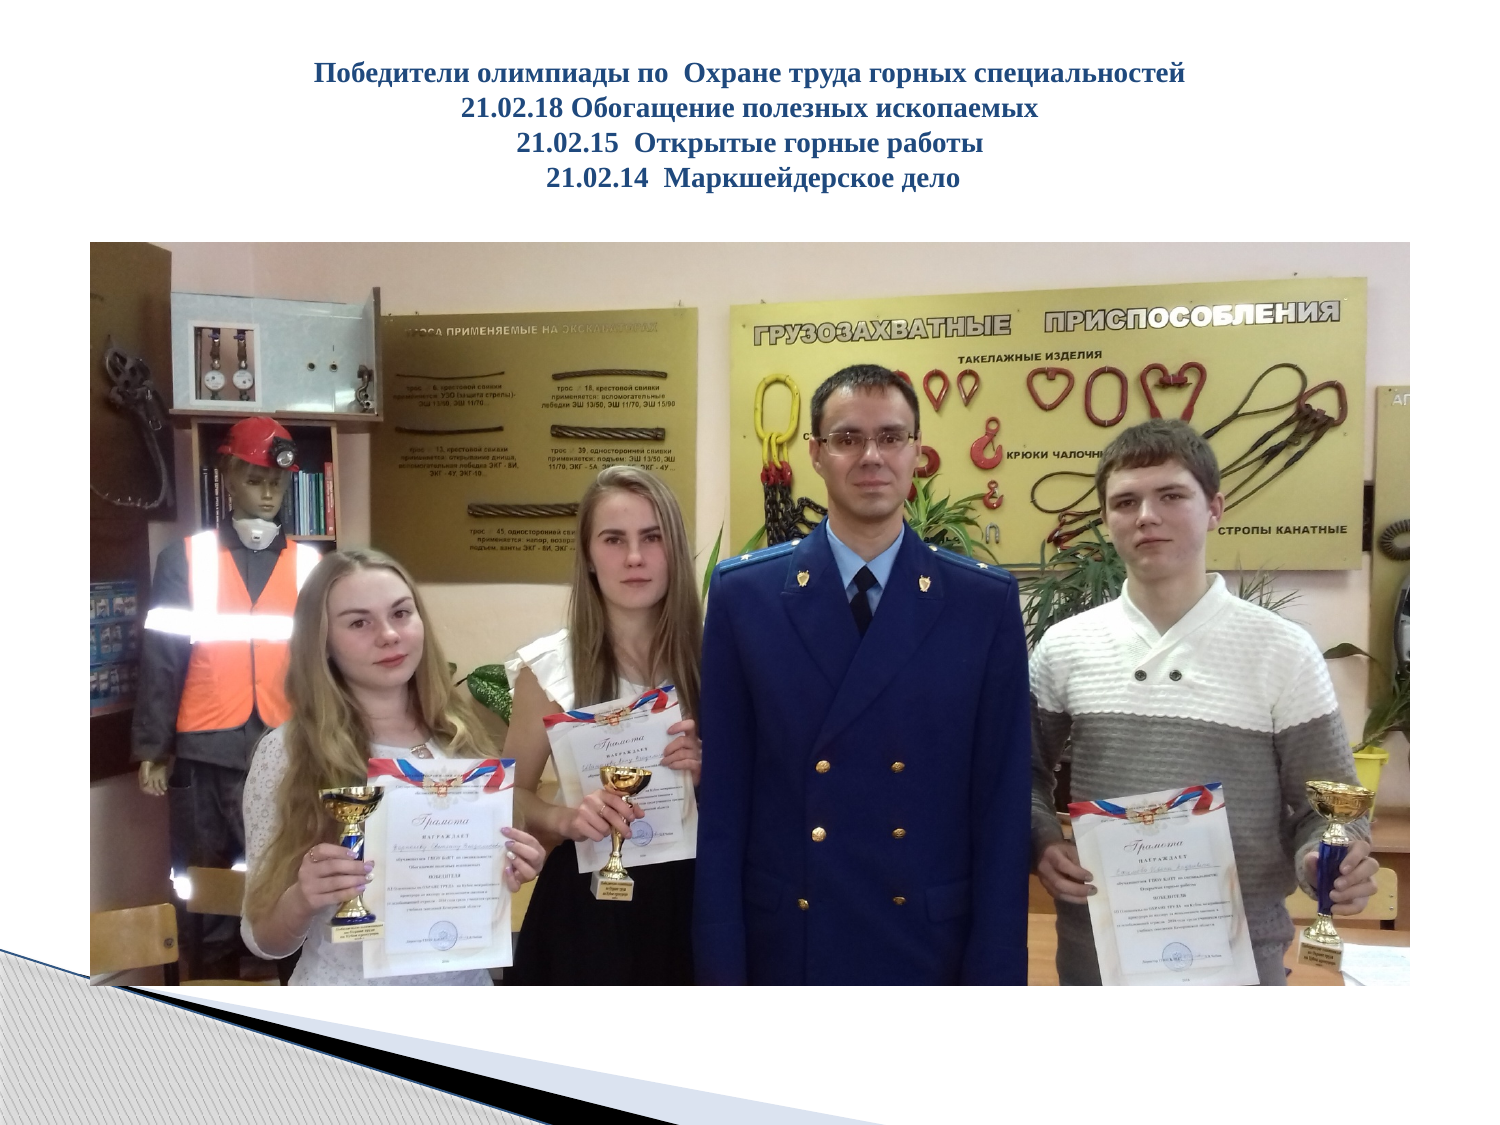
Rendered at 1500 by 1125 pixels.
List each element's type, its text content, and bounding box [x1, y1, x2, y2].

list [89, 242, 1411, 986]
title Победители олимпиады по Охране труда горных специальностей 21.02.18 Обогащение полезных ископаемых 21.02.15 Открытые горные работы 21.02.14 Маркшейдерское дело [75, 45, 1425, 233]
